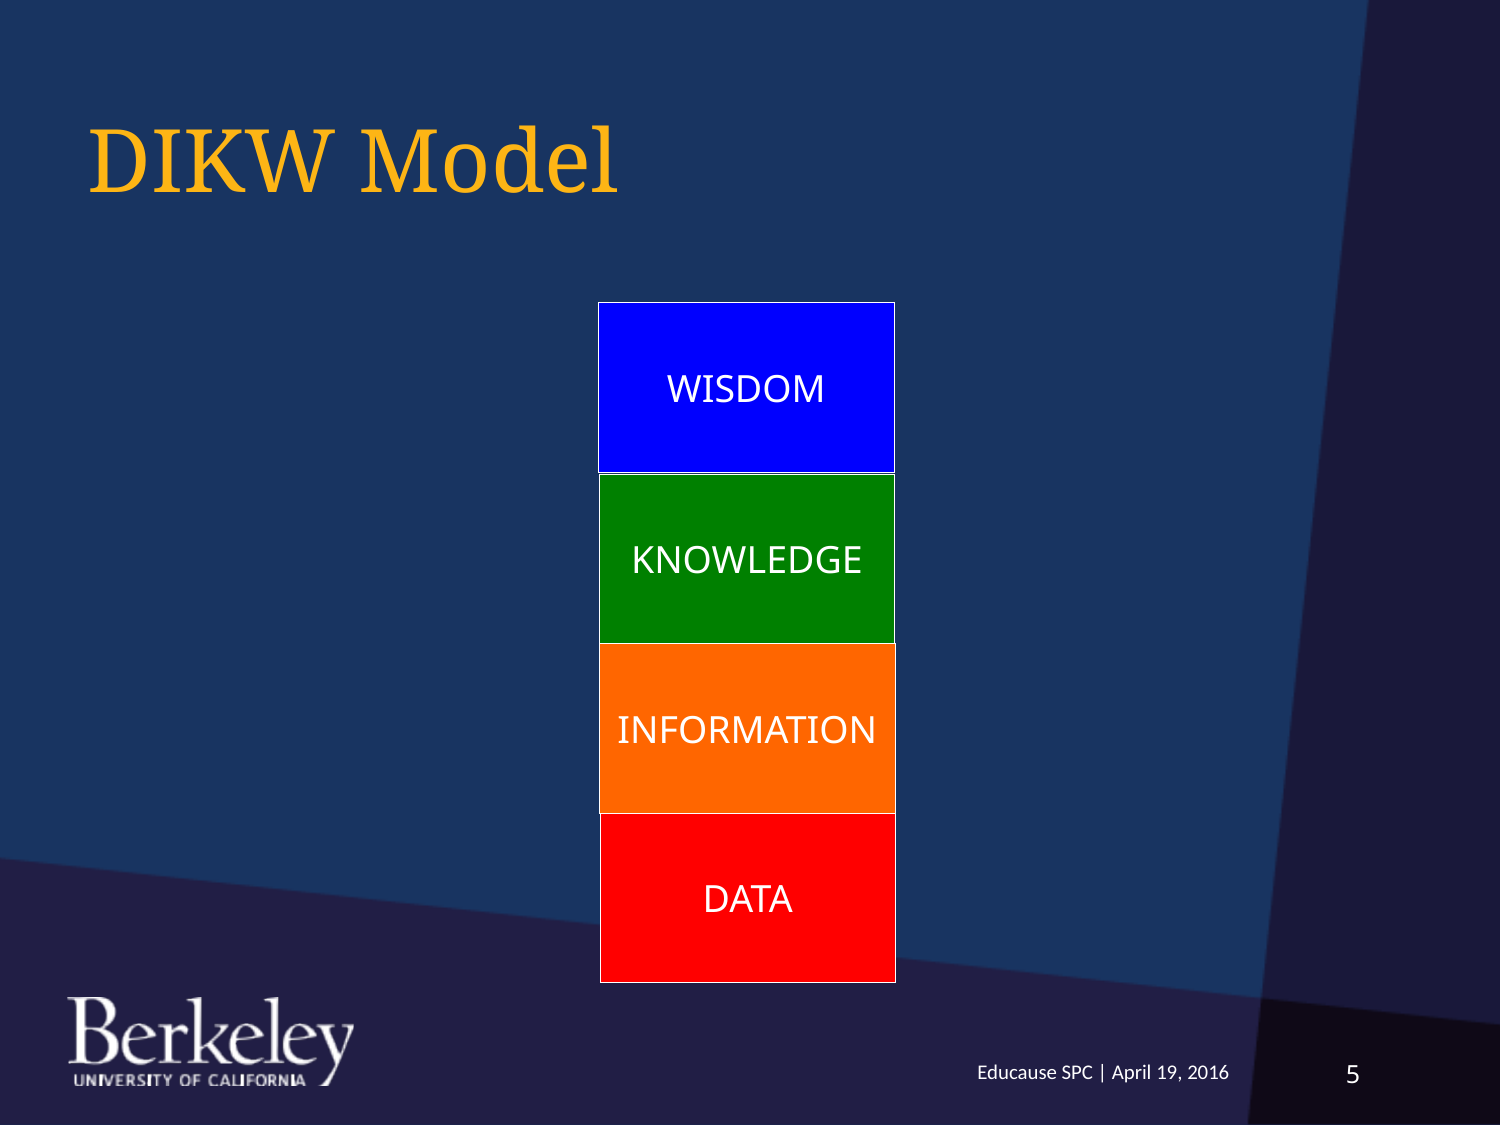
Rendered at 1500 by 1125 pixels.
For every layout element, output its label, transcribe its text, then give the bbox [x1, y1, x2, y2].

footer Educause SPC | April 19, 2016 [910, 1040, 1297, 1102]
picture [0, 0, 1500, 1125]
title DIKW Model [72, 63, 1423, 252]
list WISDOM [598, 302, 895, 473]
list DATA [600, 814, 896, 983]
list INFORMATION [599, 643, 896, 814]
list KNOWLEDGE [599, 474, 895, 644]
